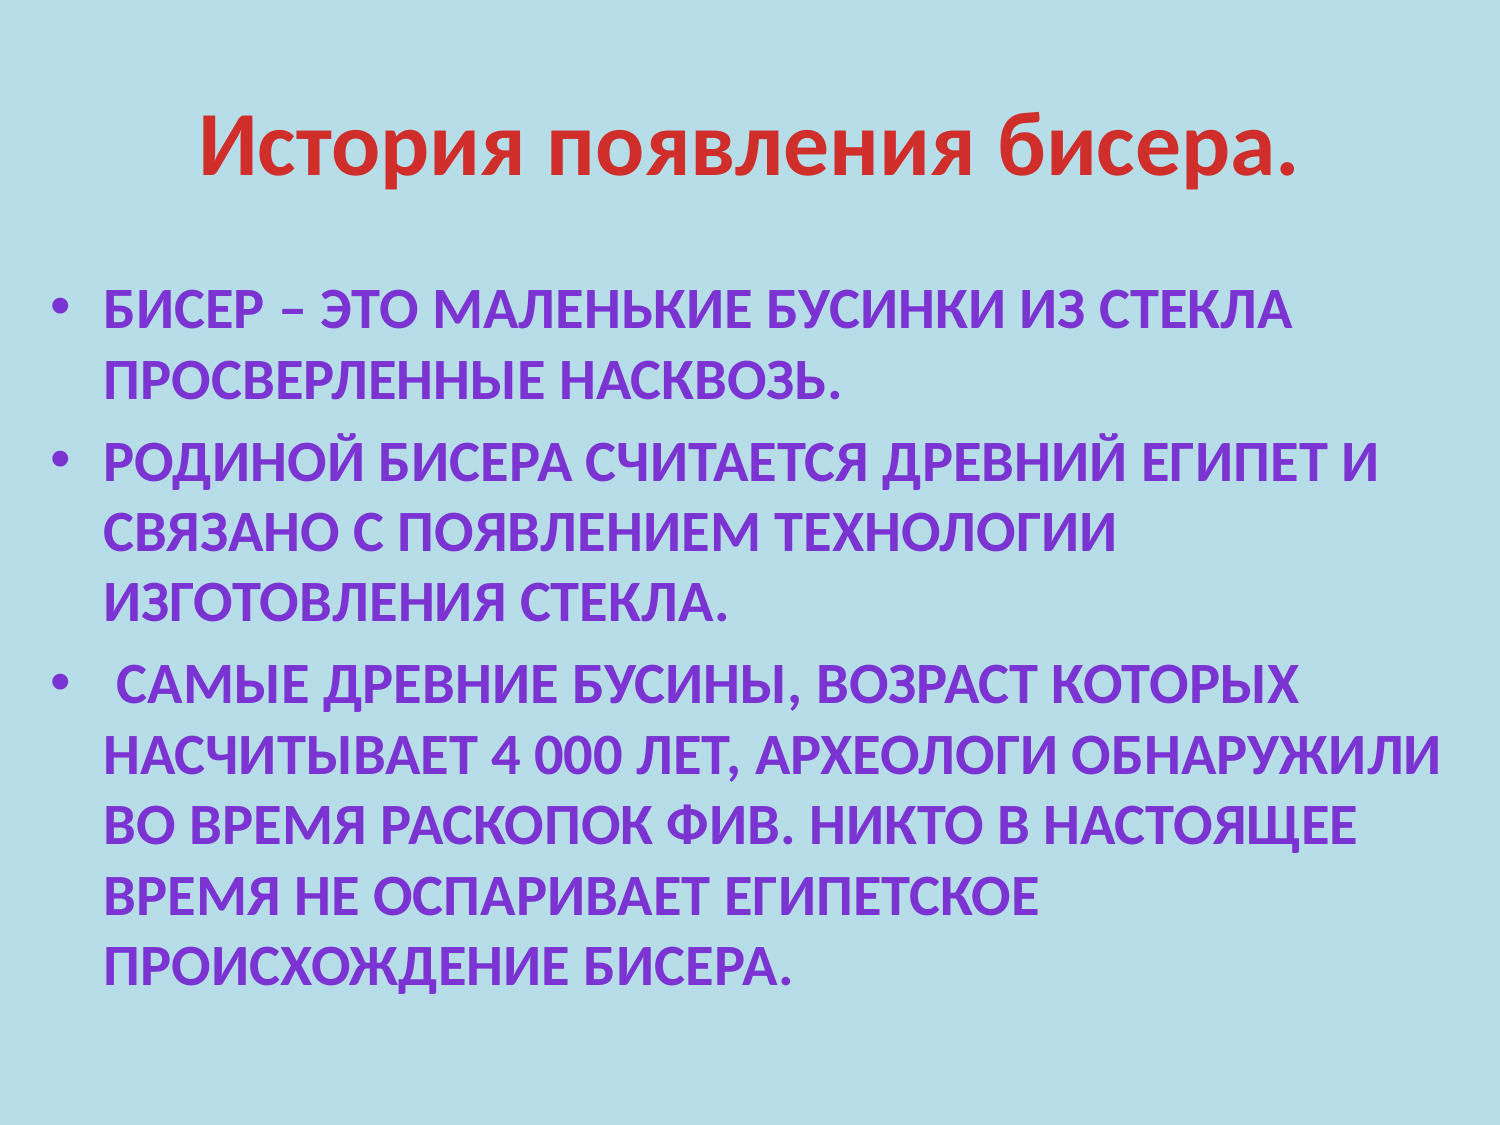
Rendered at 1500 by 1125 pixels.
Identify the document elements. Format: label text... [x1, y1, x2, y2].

title История появления бисера. [75, 45, 1425, 233]
list Бисер – это маленькие бусинки из стекла просверленные насквозь. Родиной бисера считается Древний Египет и связано с появлением технологии изготовления стекла. Самые древние бусины, возраст которых насчитывает 4 000 лет, археологи обнаружили во время раскопок Фив. Никто в настоящее время не оспаривает египетское происхождение бисера. [35, 262, 1500, 1005]
